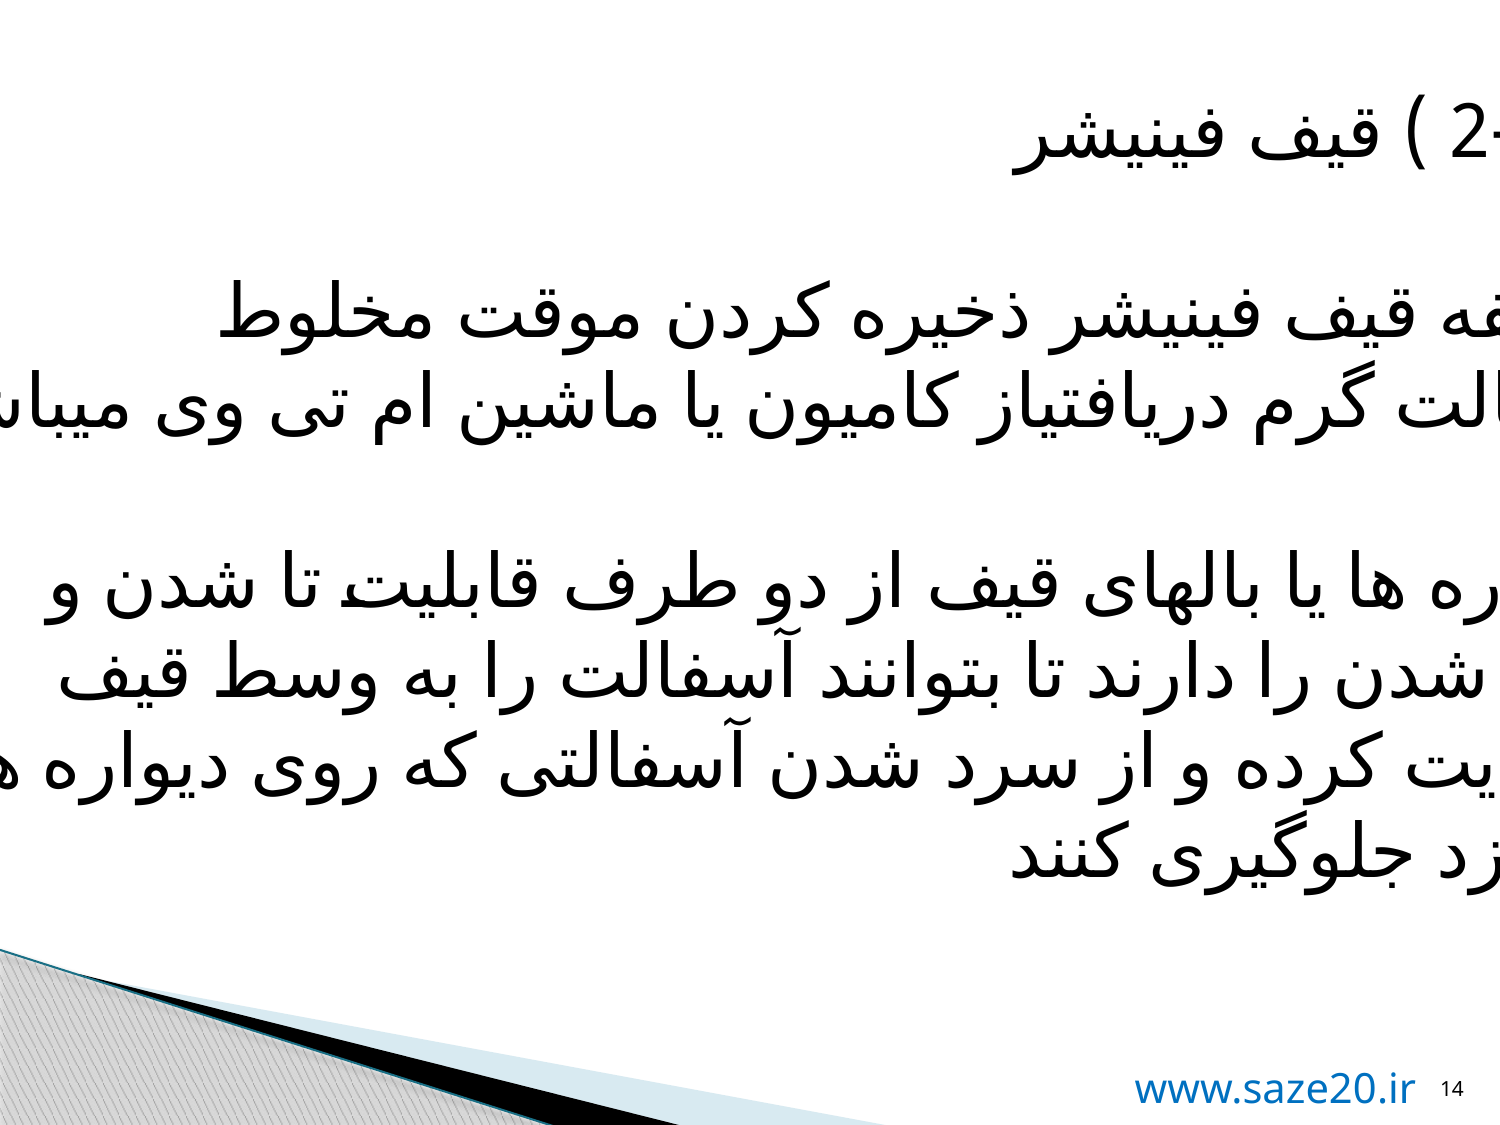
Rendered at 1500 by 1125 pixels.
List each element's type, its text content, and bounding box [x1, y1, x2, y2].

text_box www.saze20.ir [1119, 1054, 1432, 1120]
slide_number 14 [1418, 1051, 1479, 1112]
text_box الف-2 ) قیف فینیشر وظیفه قیف فینیشر ذخیره کردن موقت مخلوط آسفالت گرم دریافتیاز کامیون یا ماشین ام تی وی میباشد دیواره ها یا بالهای قیف از دو طرف قابلیت تا شدن و بلند شدن را دارند تا بتوانند آسفالت را به وسط قیف هدایت کرده و از سرد شدن آسفالتی که روی دیواره ها میریزد جلوگیری کنند [0, 74, 1500, 990]
